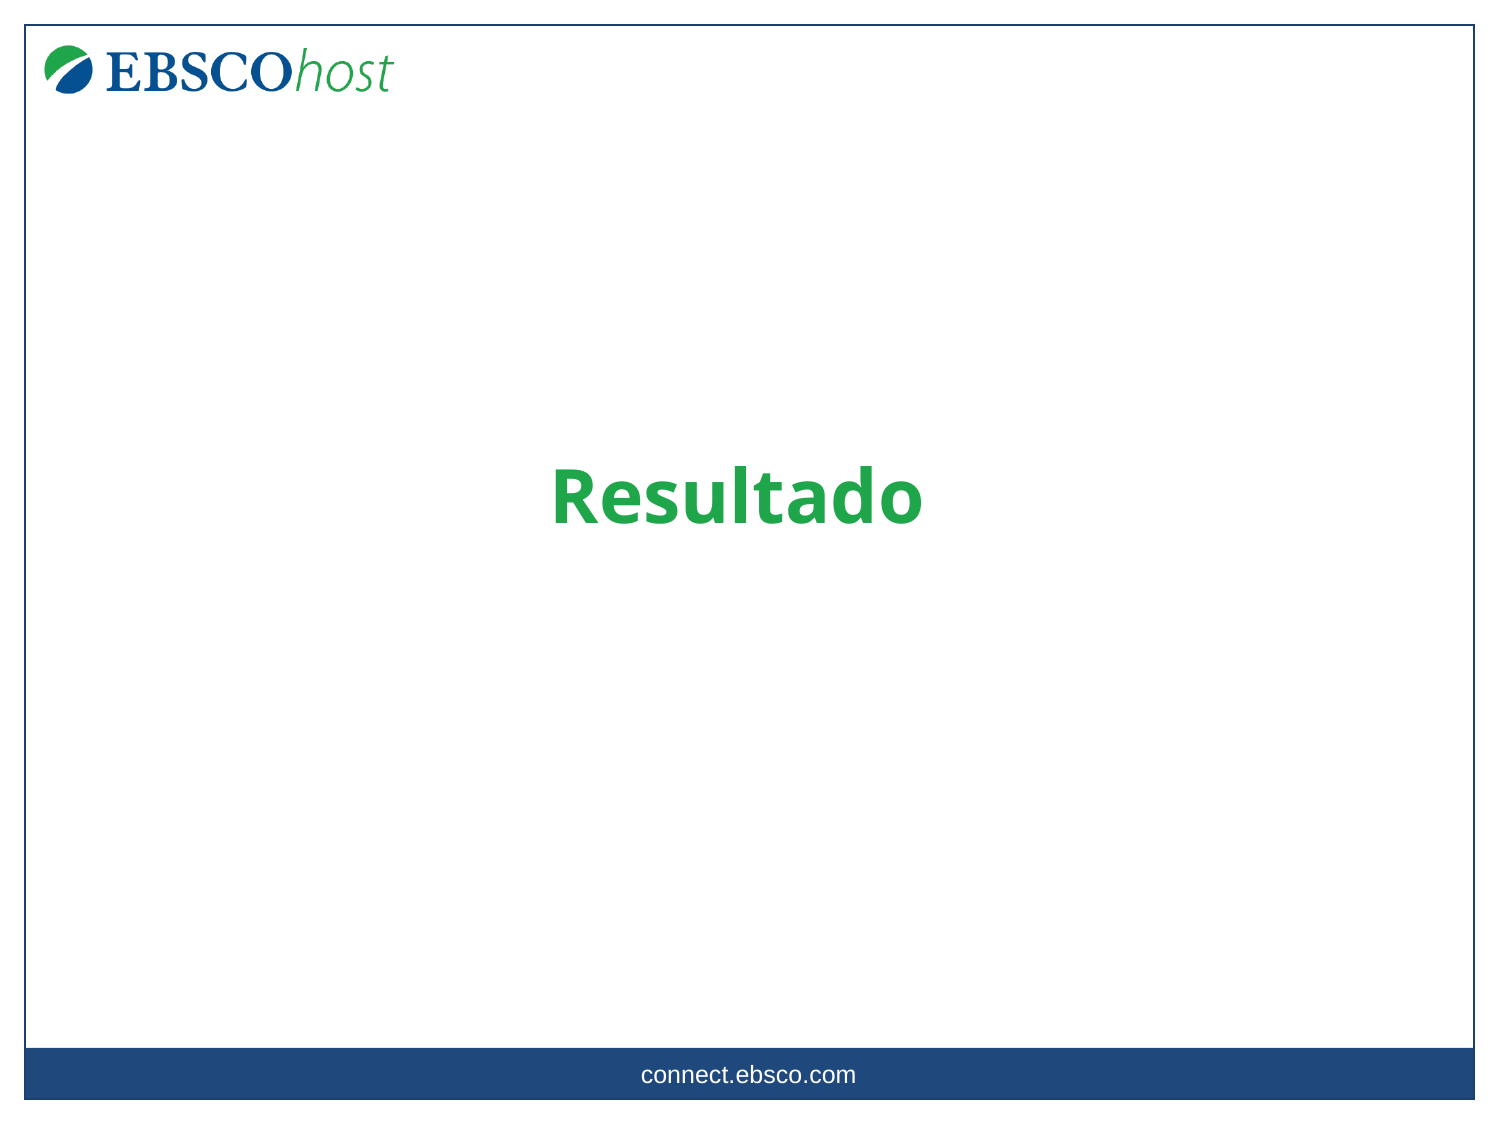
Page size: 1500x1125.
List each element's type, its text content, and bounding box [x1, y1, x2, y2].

picture [17, 7, 418, 120]
title Resultado [204, 462, 1271, 547]
picture [26, 26, 418, 120]
